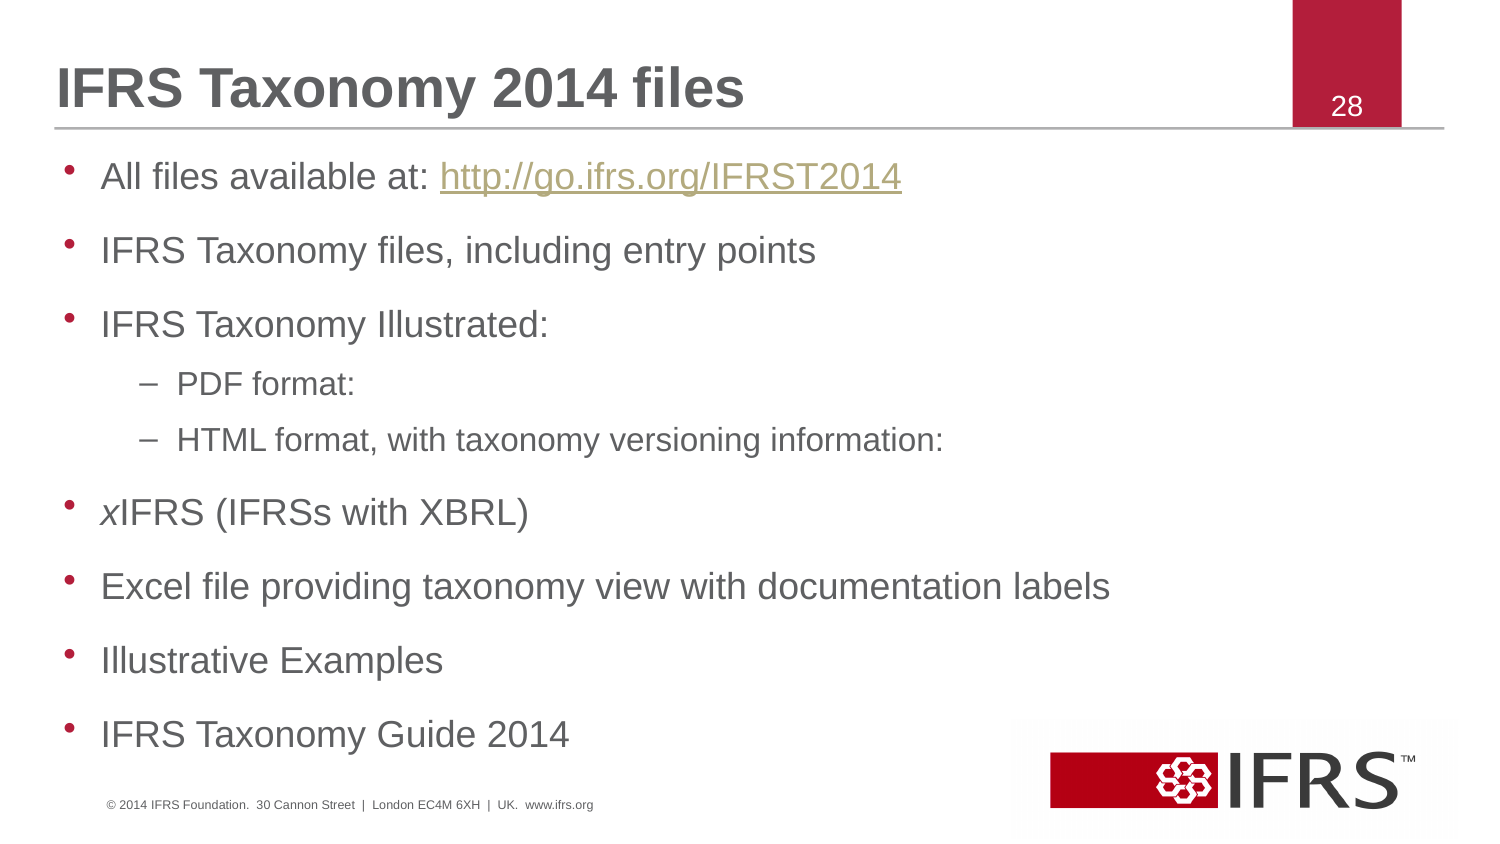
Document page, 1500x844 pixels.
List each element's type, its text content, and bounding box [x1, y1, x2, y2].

picture [1011, 763, 1459, 839]
slide_number 28 [1295, 87, 1399, 112]
title IFRS Taxonomy 2014 files [55, 22, 1226, 121]
list All files available at: http://go.ifrs.org/IFRST2014 IFRS Taxonomy files, including entry points IFRS Taxonomy Illustrated: PDF format: HTML format, with taxonomy versioning information: xIFRS (IFRSs with XBRL) Excel file providing taxonomy view with documentation labels Illustrative Examples IFRS Taxonomy Guide 2014 [63, 133, 1482, 763]
text_box © 2014 IFRS Foundation. 30 Cannon Street | London EC4M 6XH | UK. www.ifrs.org [106, 797, 1033, 821]
